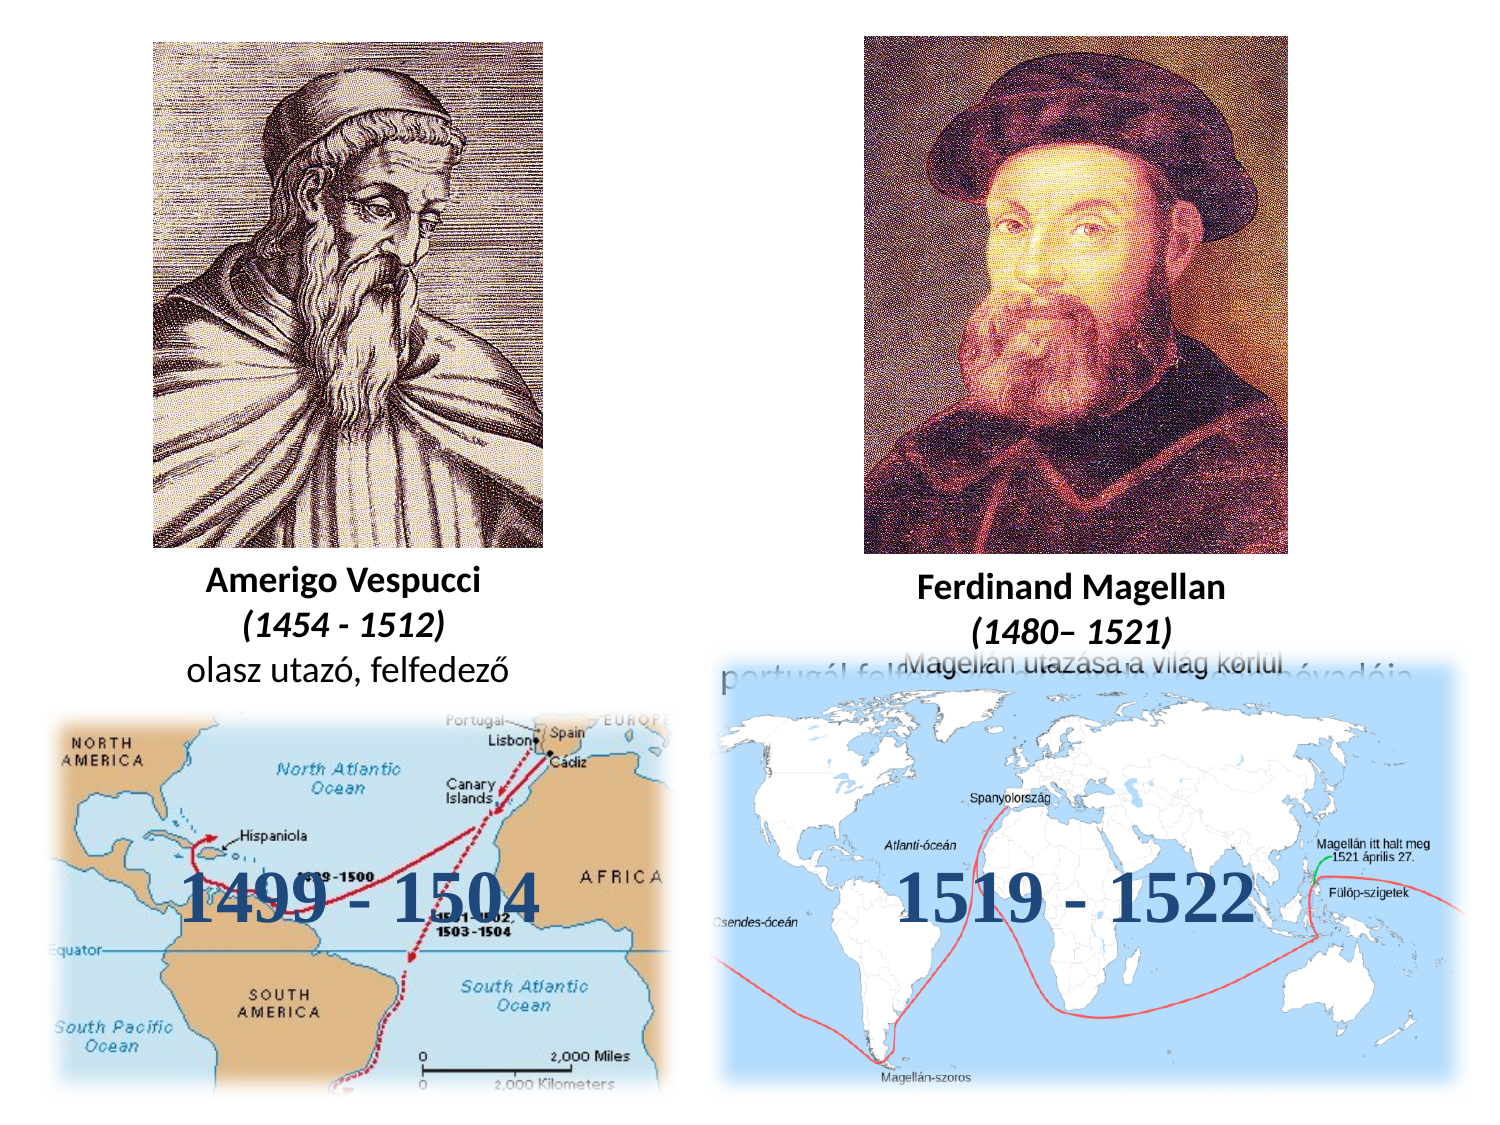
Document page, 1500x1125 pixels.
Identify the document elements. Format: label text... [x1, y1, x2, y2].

picture [152, 42, 544, 548]
picture [41, 706, 680, 1101]
text_box Ferdinand Magellan (1480– 1521) portugál felfedező, a Csendes óceán névadója. Magellán hajózta körül a Földet elsőnek, ám útja közben meghalt. [679, 554, 1473, 795]
picture [704, 644, 1473, 1101]
picture [864, 36, 1288, 554]
text_box Amerigo Vespucci (1454 - 1512) olasz utazó, felfedező [141, 547, 555, 698]
